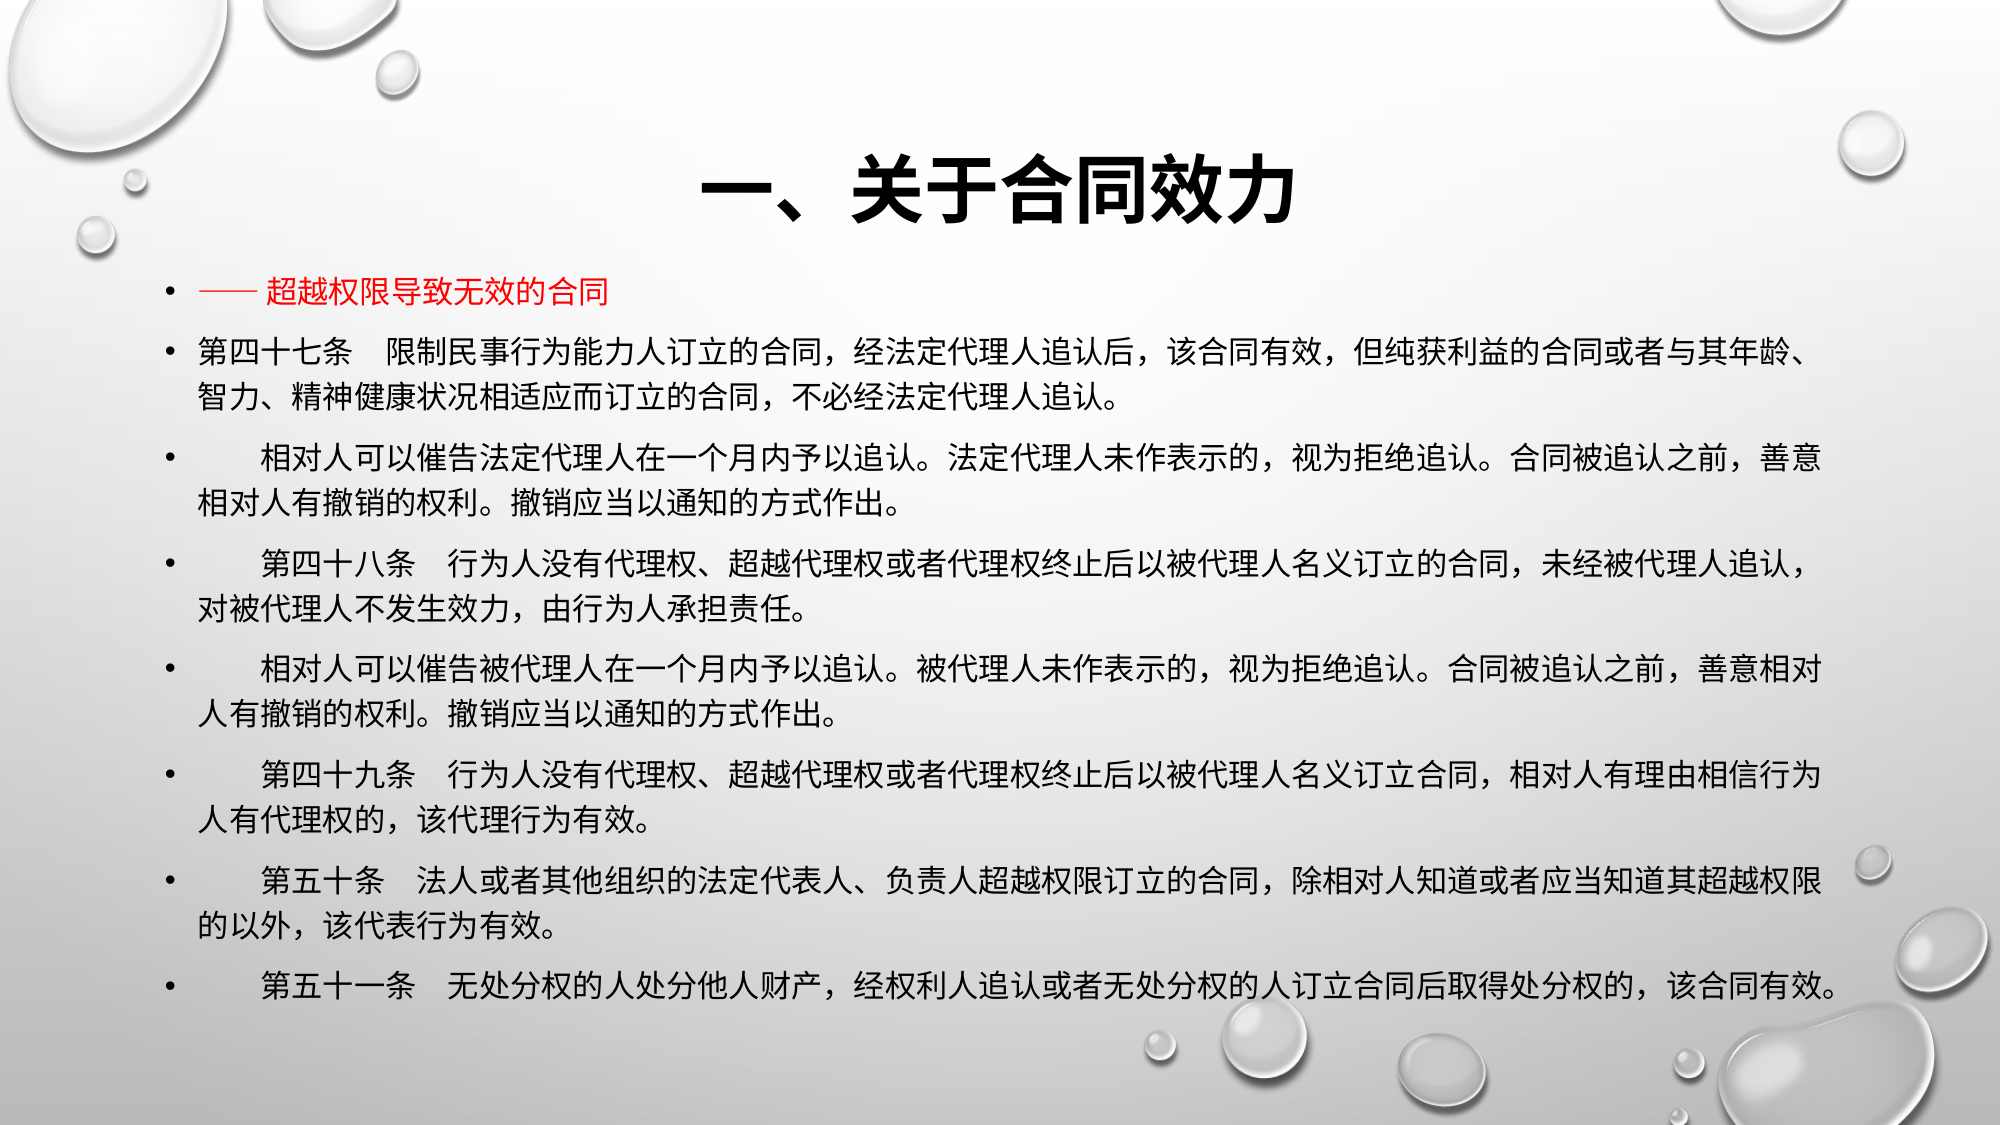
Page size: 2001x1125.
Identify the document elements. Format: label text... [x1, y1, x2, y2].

list ——超越权限导致无效的合同 第四十七条 限制民事行为能力人订立的合同，经法定代理人追认后，该合同有效，但纯获利益的合同或者与其年龄、智力、精神健康状况相适应而订立的合同，不必经法定代理人追认。 相对人可以催告法定代理人在一个月内予以追认。法定代理人未作表示的，视为拒绝追认。合同被追认之前，善意相对人有撤销的权利。撤销应当以通知的方式作出。 第四十八条 行为人没有代理权、超越代理权或者代理权终止后以被代理人名义订立的合同，未经被代理人追认，对被代理人不发生效力，由行为人承担责任。 相对人可以催告被代理人在一个月内予以追认。被代理人未作表示的，视为拒绝追认。合同被追认之前，善意相对人有撤销的权利。撤销应当以通知的方式作出。 第四十九条 行为人没有代理权、超越代理权或者代理权终止后以被代理人名义订立合同，相对人有理由相信行为人有代理权的，该代理行为有效。 第五十条 法人或者其他组织的法定代表人、负责人超越权限订立的合同，除相对人知道或者应当知道其超越权限的以外，该代表行为有效。 第五十一条 无处分权的人处分他人财产，经权利人追认或者无处分权的人订立合同后取得处分权的，该合同有效。 [149, 256, 1850, 1059]
picture [0, 0, 2000, 1125]
title 一、关于合同效力 [149, 101, 1851, 286]
